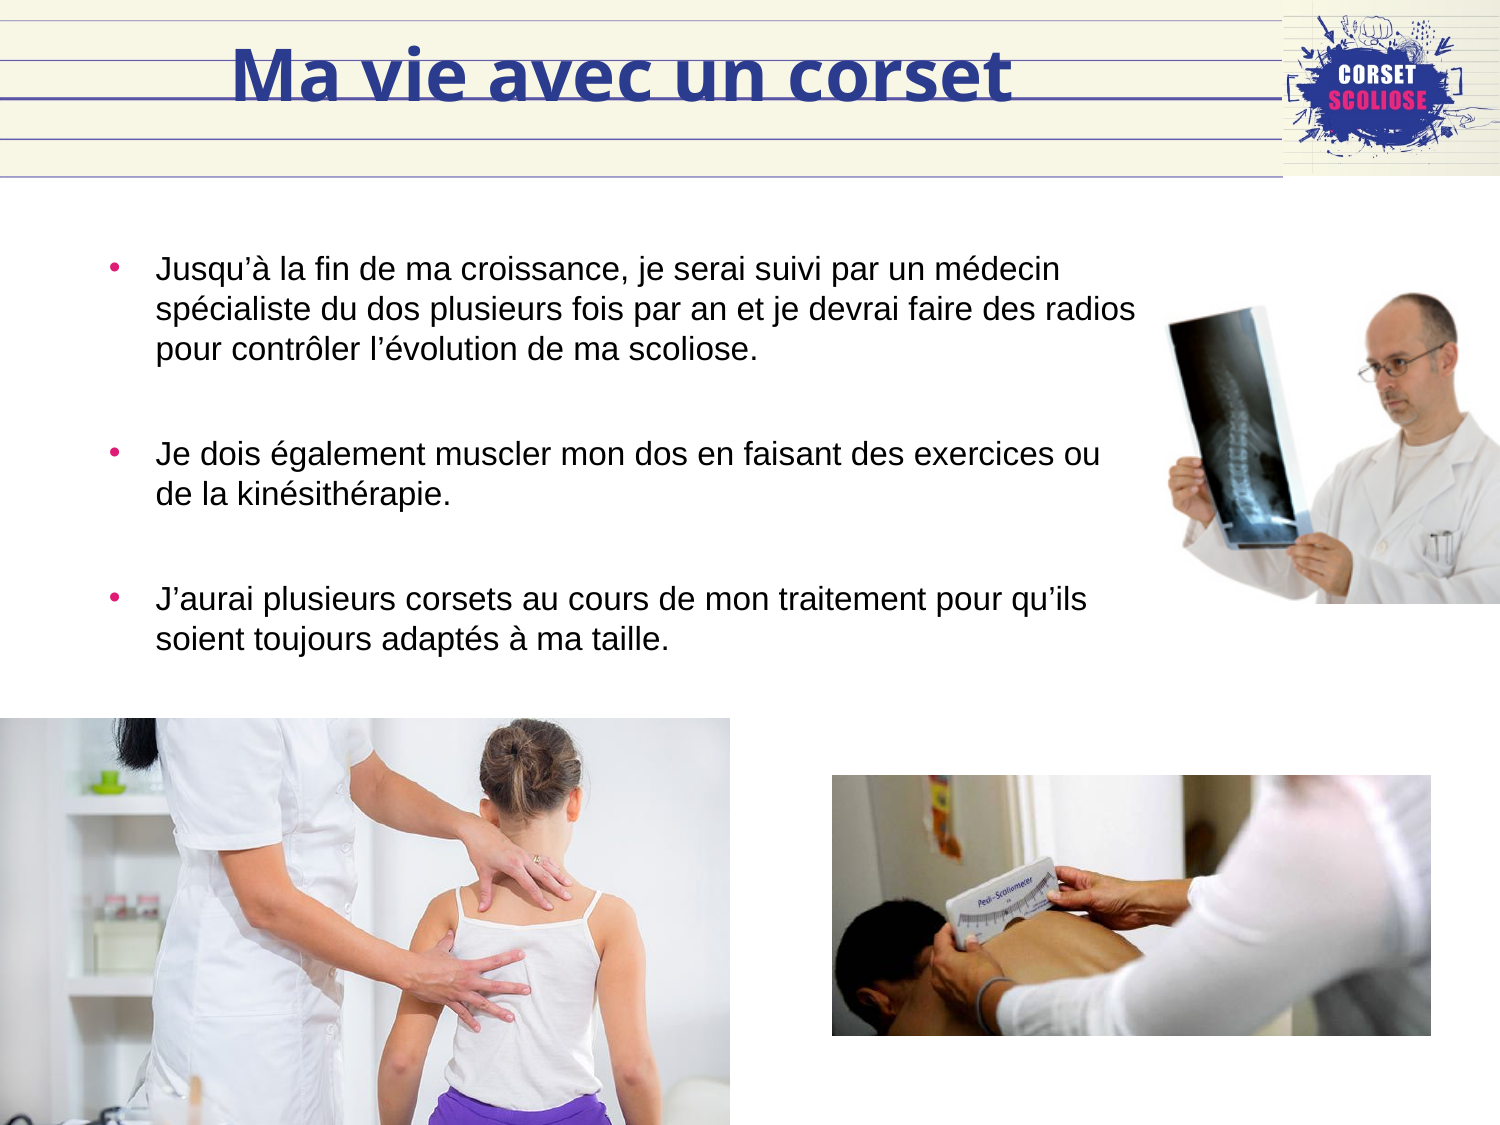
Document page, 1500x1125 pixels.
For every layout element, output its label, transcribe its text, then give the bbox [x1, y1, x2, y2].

text_box Jusqu’à la fin de ma croissance, je serai suivi par un médecin spécialiste du dos plusieurs fois par an et je devrai faire des radios pour contrôler l’évolution de ma scoliose. Je dois également muscler mon dos en faisant des exercices ou de la kinésithérapie. J’aurai plusieurs corsets au cours de mon traitement pour qu’ils soient toujours adaptés à ma taille. [64, 205, 1164, 665]
picture [0, 0, 1500, 197]
picture [0, 717, 731, 1125]
picture [1155, 290, 1500, 604]
picture [832, 774, 1432, 1036]
